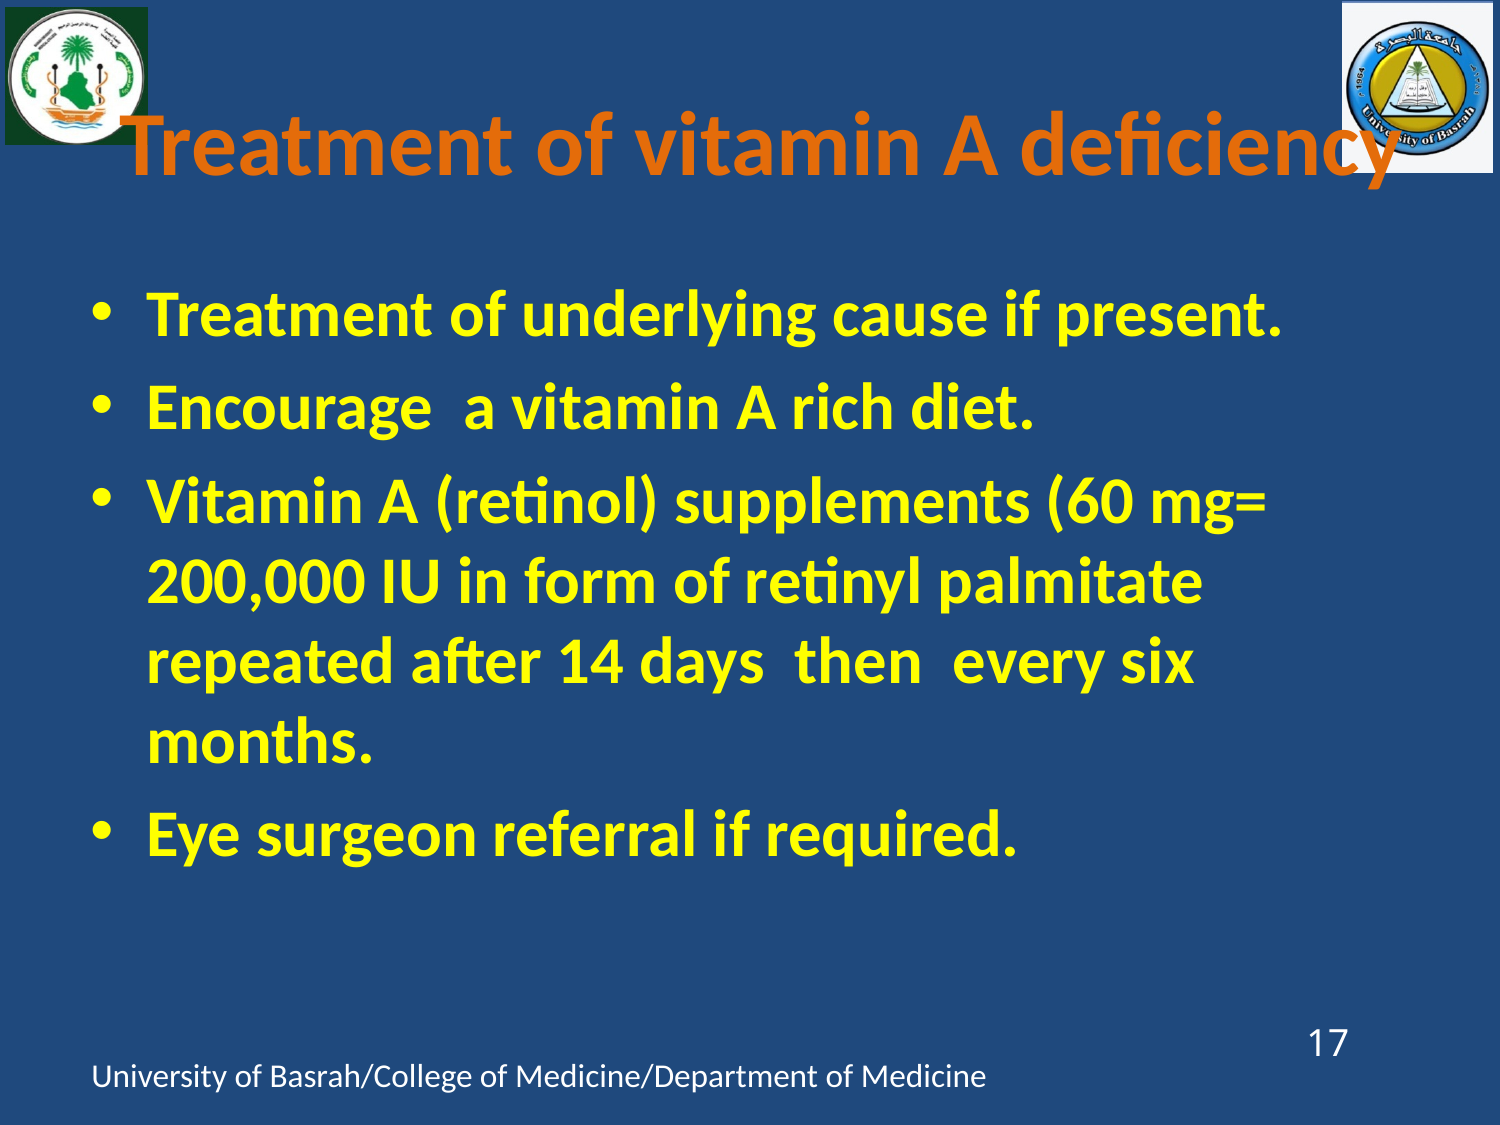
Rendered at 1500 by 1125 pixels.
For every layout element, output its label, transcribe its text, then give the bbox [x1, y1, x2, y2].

list Treatment of underlying cause if present. Encourage a vitamin A rich diet. Vitamin A (retinol) supplements (60 mg= 200,000 IU in form of retinyl palmitate repeated after 14 days then every six months. Eye surgeon referral if required. [75, 262, 1425, 1005]
footer University of Basrah/College of Medicine/Department of Medicine [76, 1046, 1176, 1103]
picture [1342, 1, 1493, 173]
picture [5, 7, 148, 145]
title Treatment of vitamin A deficiency [75, 45, 1425, 233]
slide_number 17 [1139, 1011, 1365, 1102]
